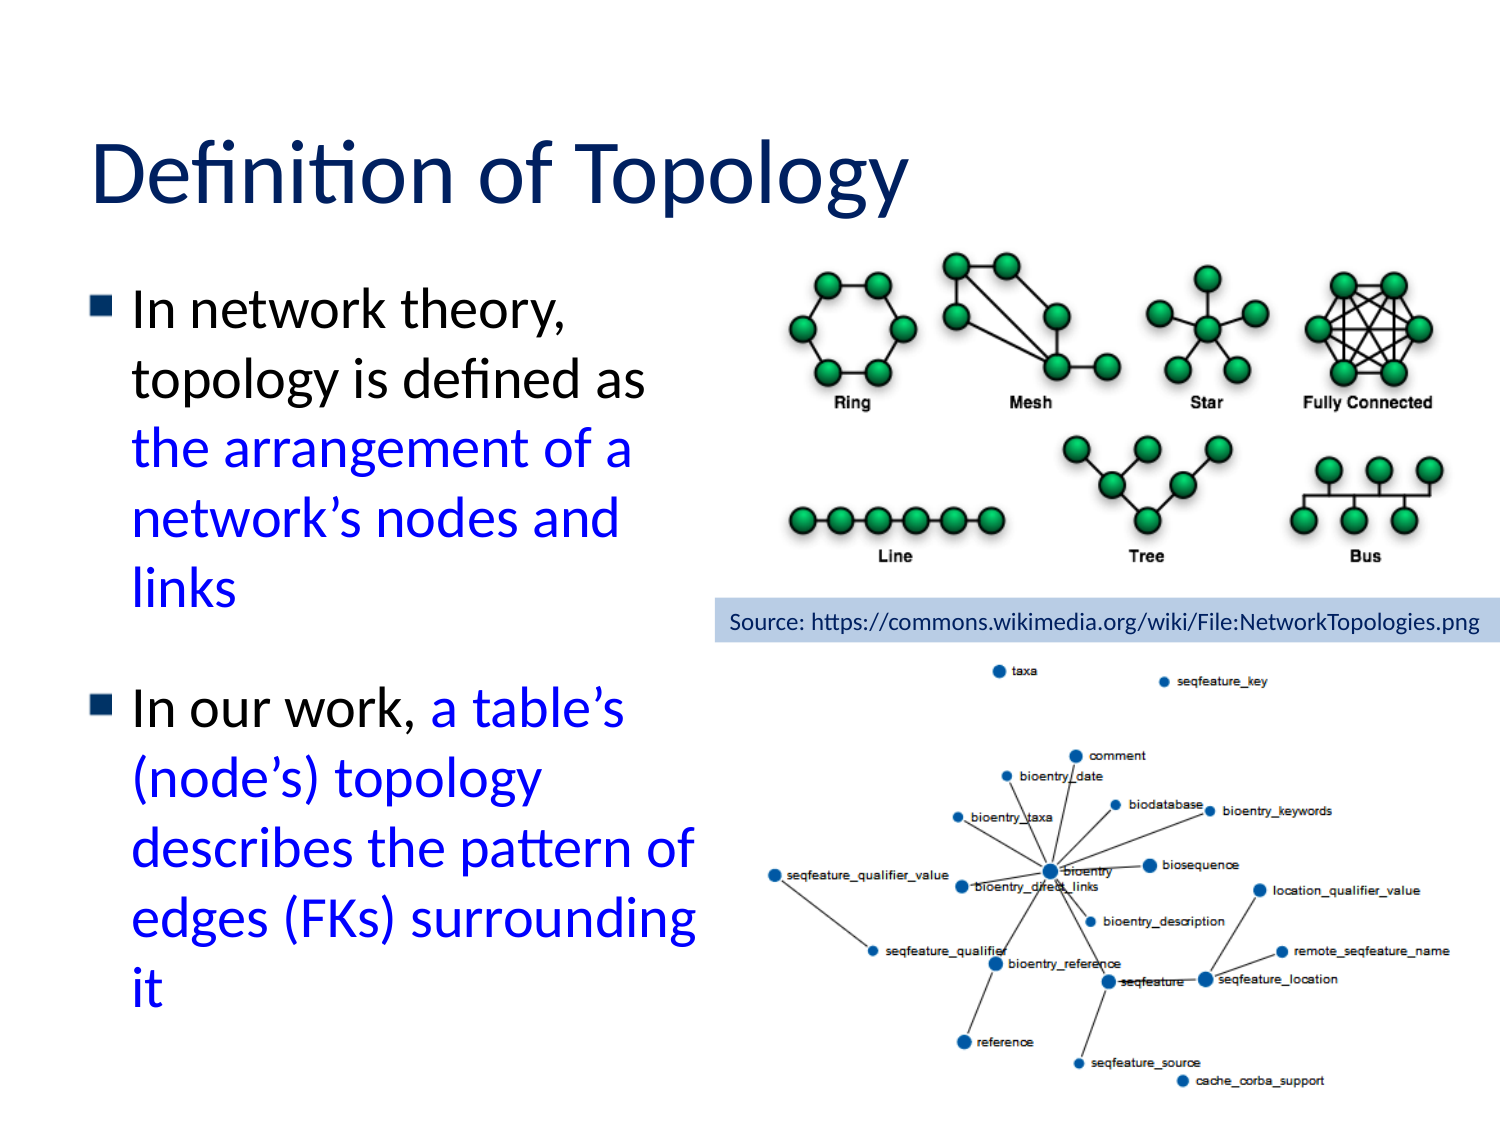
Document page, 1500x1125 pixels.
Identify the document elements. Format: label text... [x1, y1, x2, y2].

text_box Source: https://commons.wikimedia.org/wiki/File:NetworkTopologies.png [714, 597, 1500, 643]
title Definition of Topology [75, 45, 1425, 233]
list In network theory, topology is defined as the arrangement of a network’s nodes and links In our work, a table’s (node’s) topology describes the pattern of edges (FKs) surrounding it [75, 262, 738, 1047]
picture [75, 685, 112, 723]
picture [749, 646, 1459, 1095]
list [762, 231, 1471, 579]
picture [75, 286, 112, 324]
